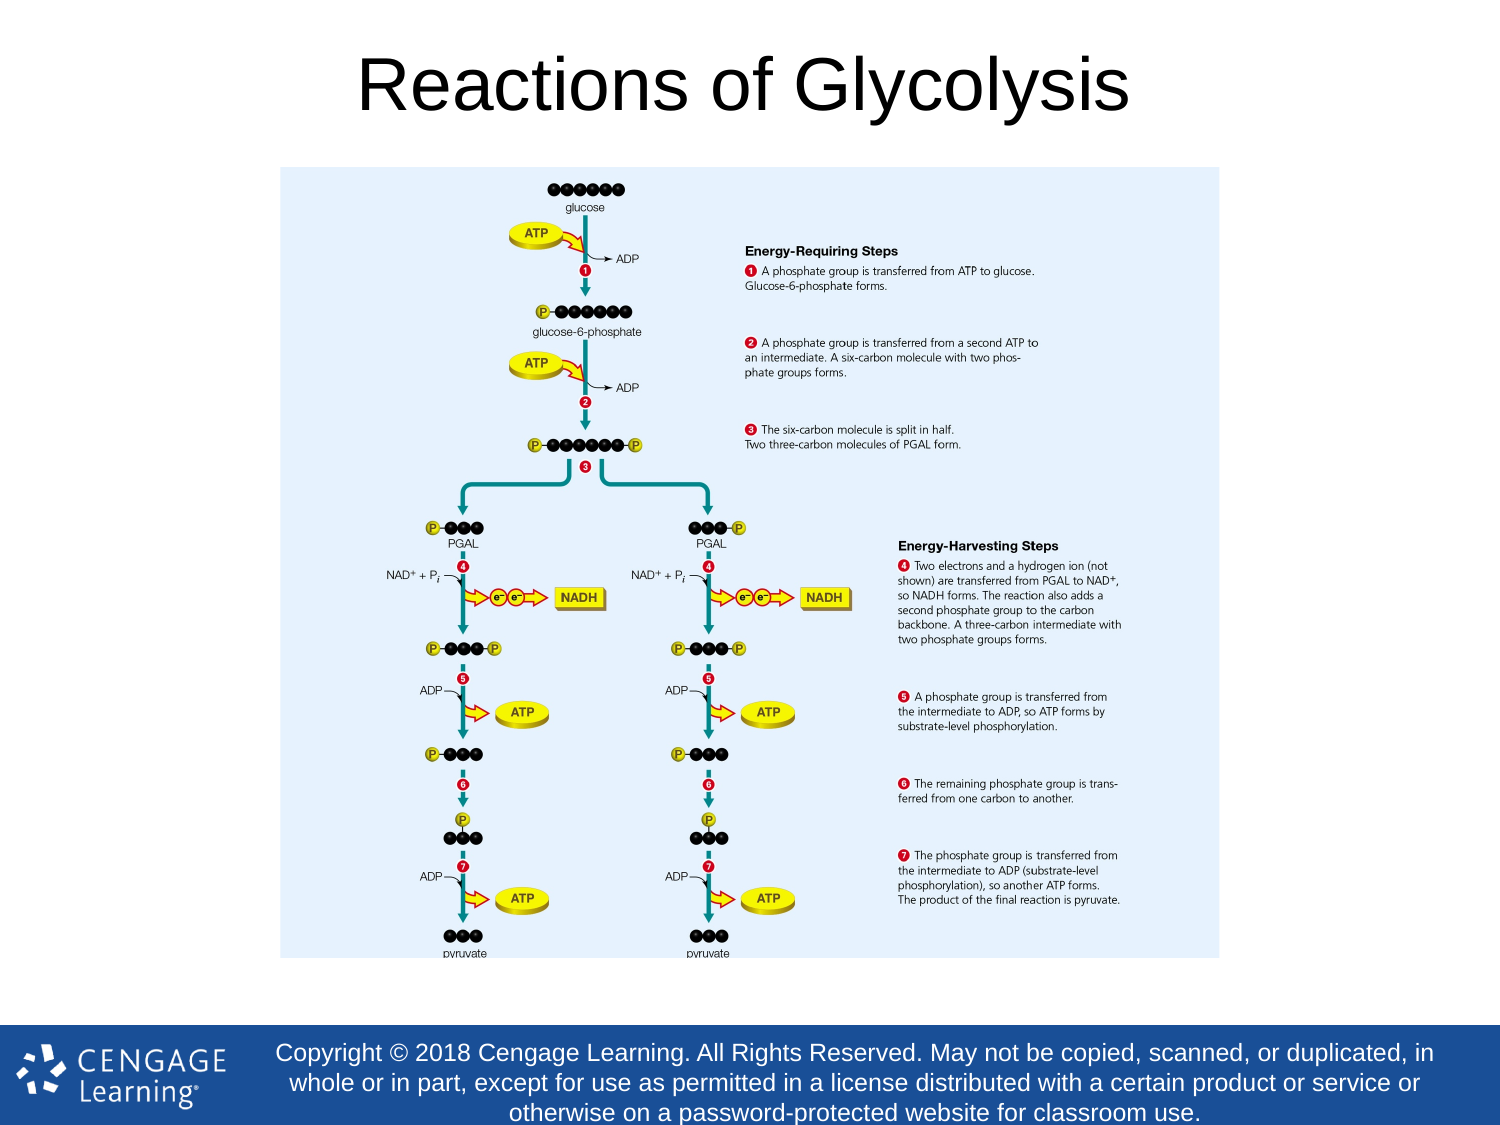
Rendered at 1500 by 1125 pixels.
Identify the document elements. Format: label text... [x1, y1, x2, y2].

title Reactions of Glycolysis [85, 12, 1403, 149]
picture [280, 166, 1220, 958]
picture [12, 1040, 229, 1113]
